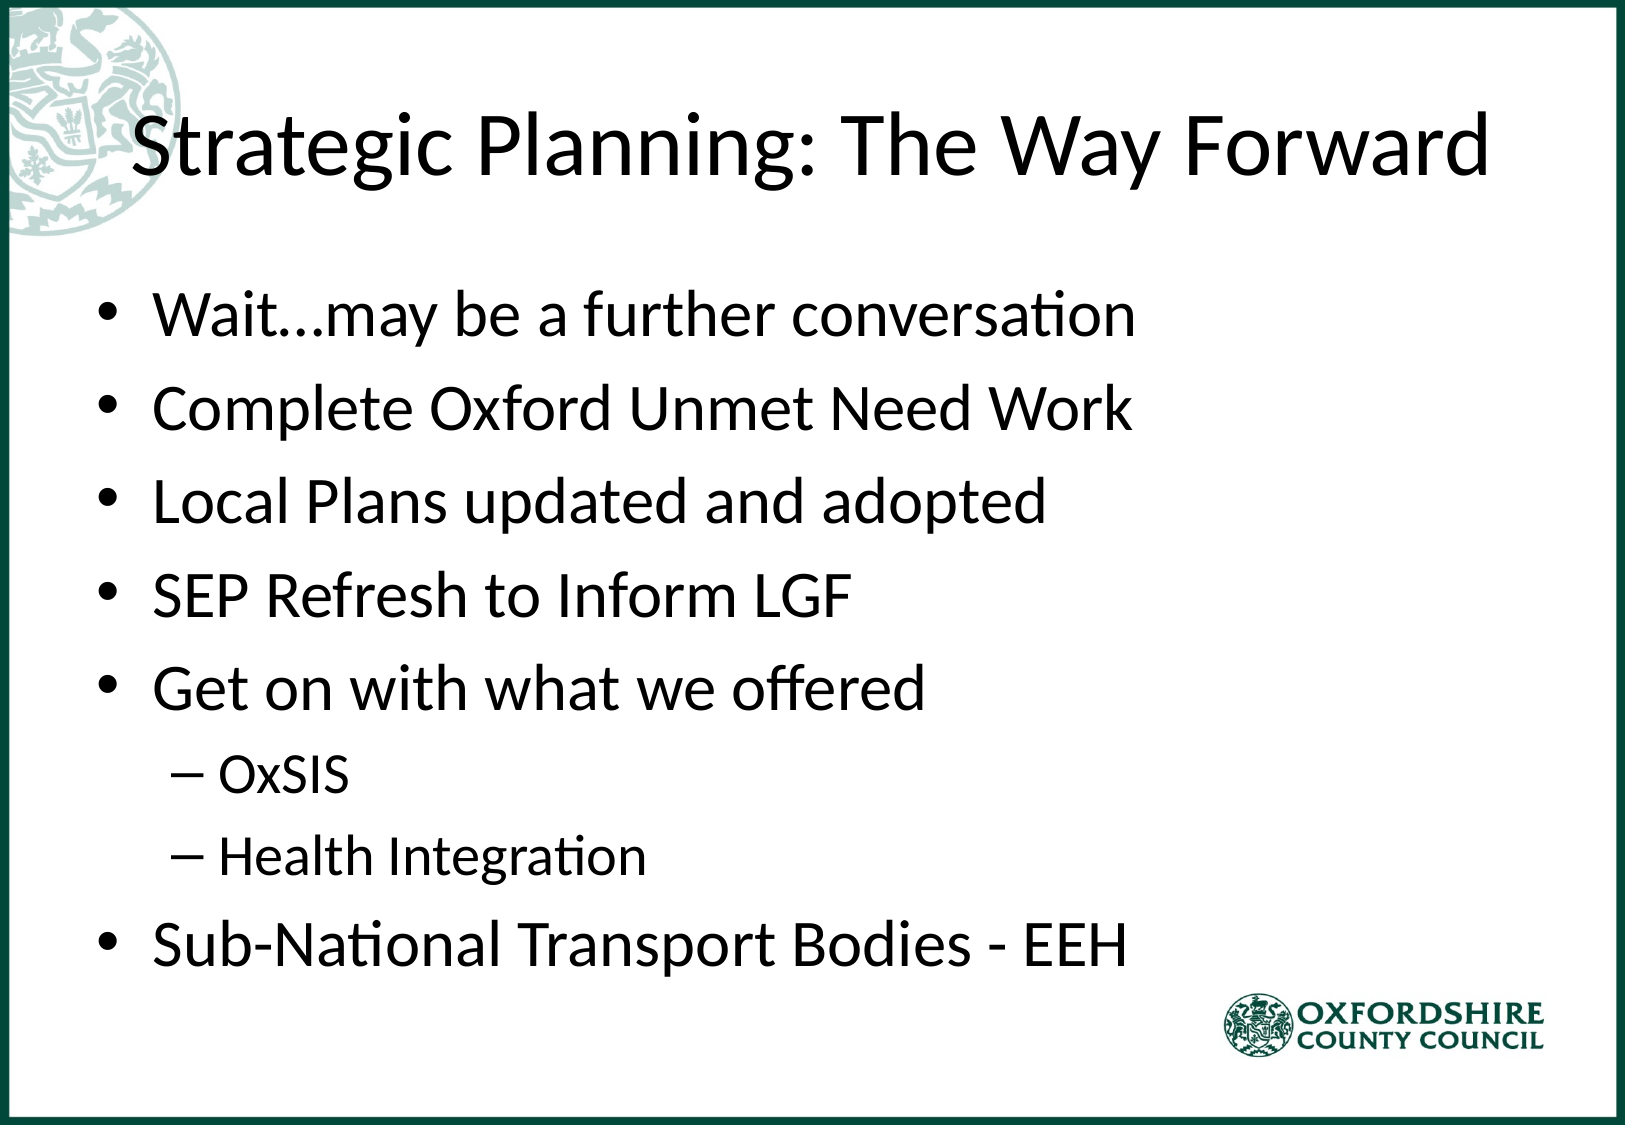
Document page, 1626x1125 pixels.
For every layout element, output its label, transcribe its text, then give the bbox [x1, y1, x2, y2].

picture [0, 0, 1625, 1125]
title Strategic Planning: The Way Forward [81, 45, 1544, 233]
list Wait…may be a further conversation Complete Oxford Unmet Need Work Local Plans updated and adopted SEP Refresh to Inform LGF Get on with what we offered OxSIS Health Integration Sub-National Transport Bodies - EEH [81, 262, 1544, 1005]
